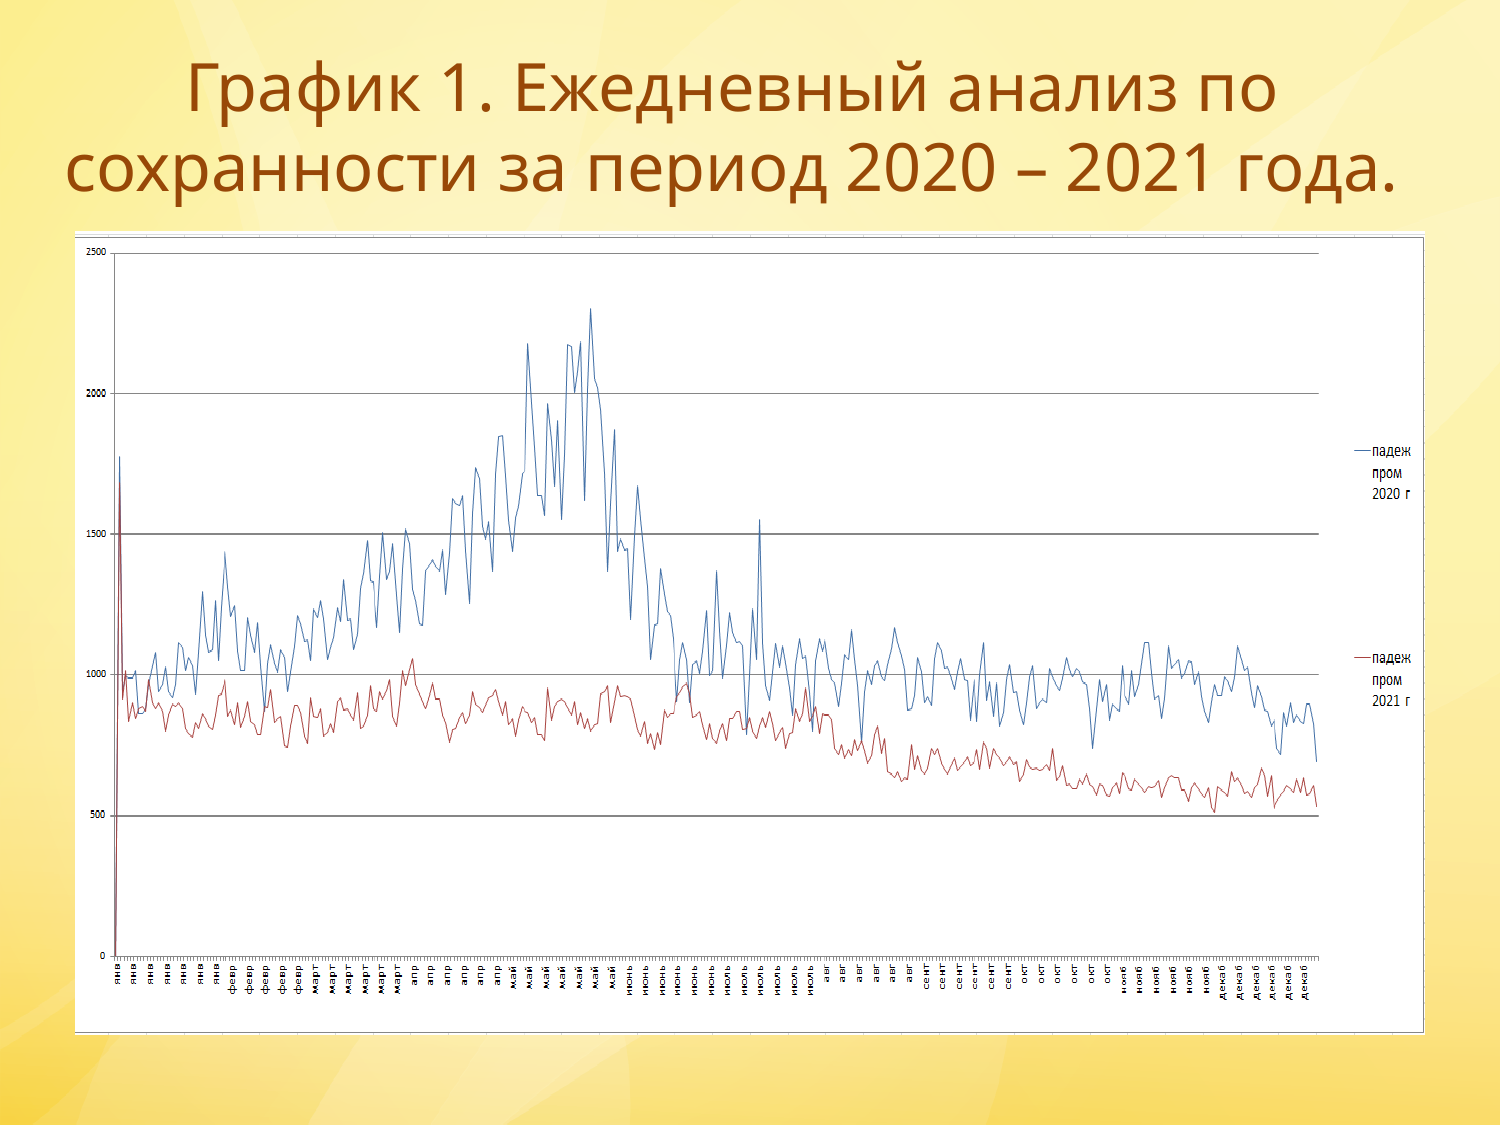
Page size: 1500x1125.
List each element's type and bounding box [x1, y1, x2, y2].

picture [0, 0, 1500, 1125]
list [74, 231, 1426, 1036]
